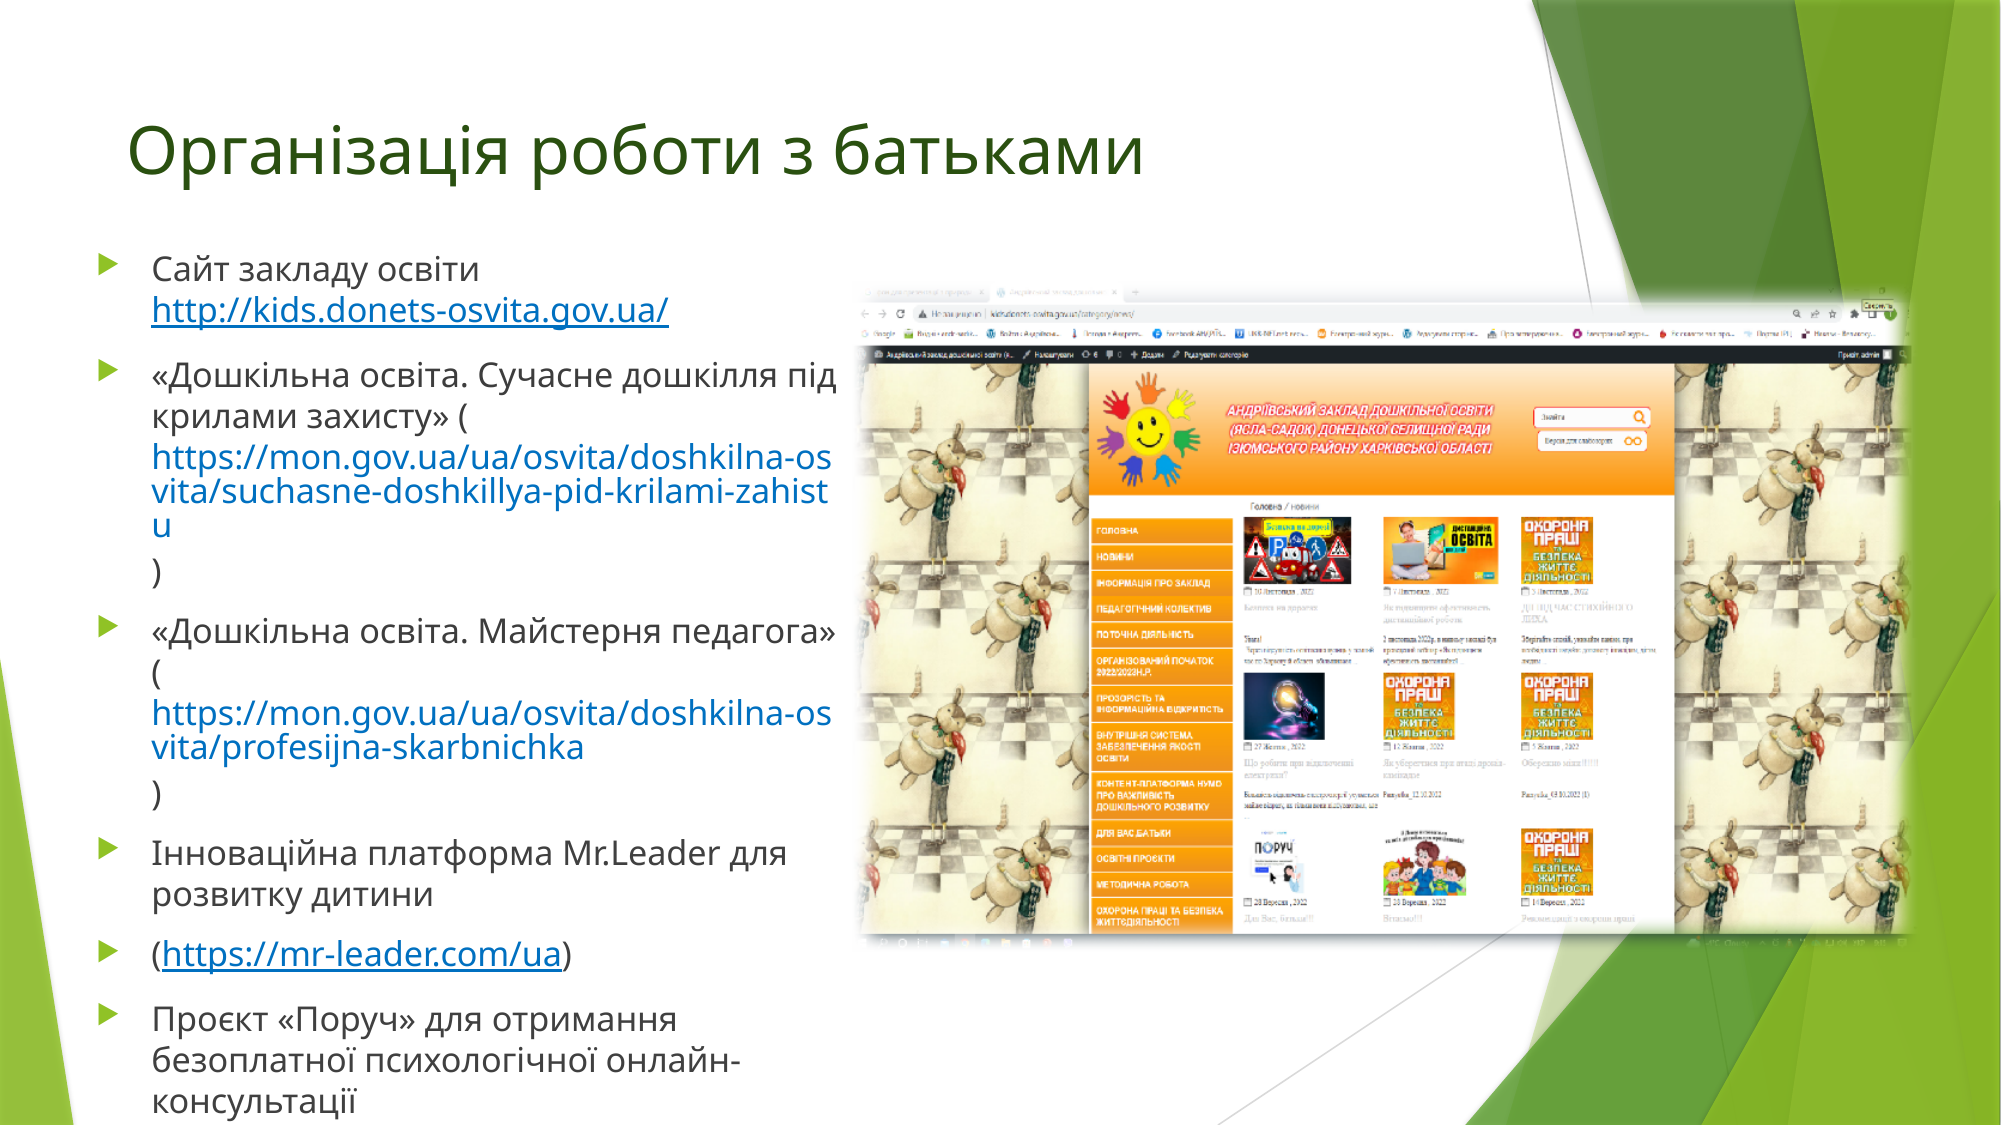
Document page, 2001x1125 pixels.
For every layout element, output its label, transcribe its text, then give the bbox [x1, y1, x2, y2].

list Сайт закладу освіти http://kids.donets-osvita.gov.ua/ «Дошкільна освіта. Сучасне дошкілля під крилами захисту» (https://mon.gov.ua/ua/osvita/doshkilna-osvita/suchasne-doshkillya-pid-krilami-zahistu) «Дошкільна освіта. Майстерня педагога» (https://mon.gov.ua/ua/osvita/doshkilna-osvita/profesijna-skarbnichka) Інноваційна платформа Mr.Leader для розвитку дитини (https://mr-leader.com/ua) Проєкт «Поруч» для отримання безоплатної психологічної онлайн-консультації [81, 240, 853, 1028]
title Організація роботи з батьками [111, 99, 1522, 279]
picture [851, 280, 1920, 952]
